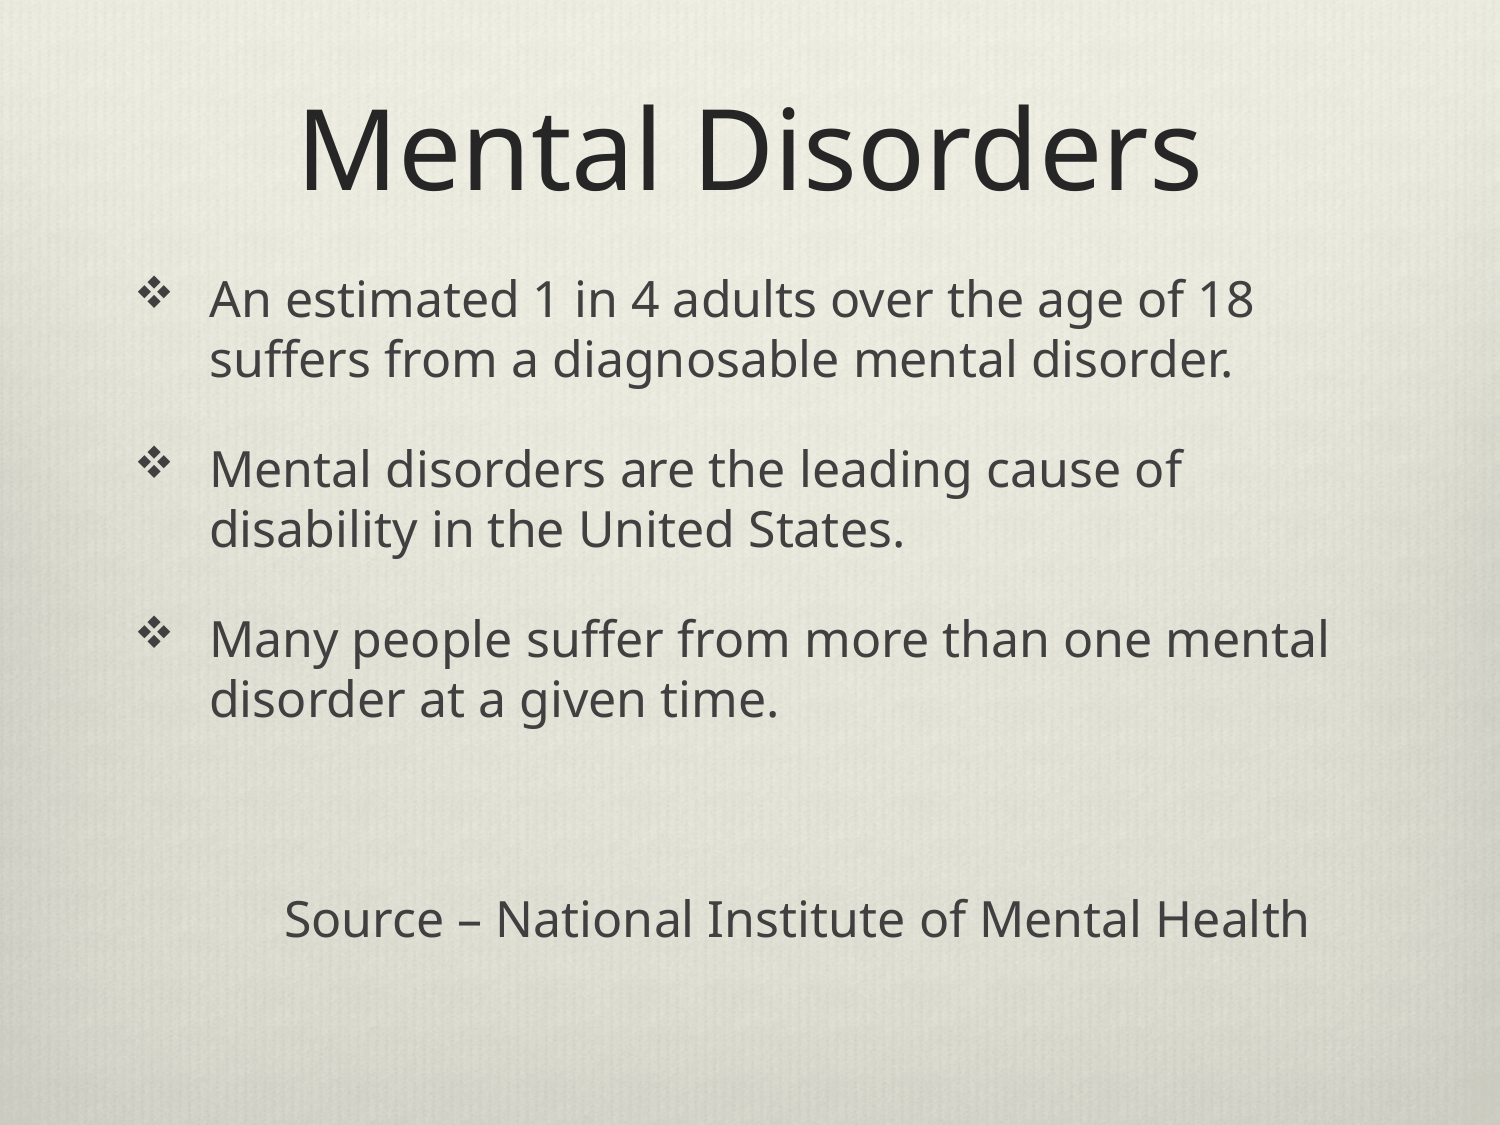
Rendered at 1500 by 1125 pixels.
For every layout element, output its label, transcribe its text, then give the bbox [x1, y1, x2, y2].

list An estimated 1 in 4 adults over the age of 18 suffers from a diagnosable mental disorder. Mental disorders are the leading cause of disability in the United States. Many people suffer from more than one mental disorder at a given time. Source – National Institute of Mental Health [119, 260, 1381, 1011]
title Mental Disorders [119, 51, 1381, 240]
